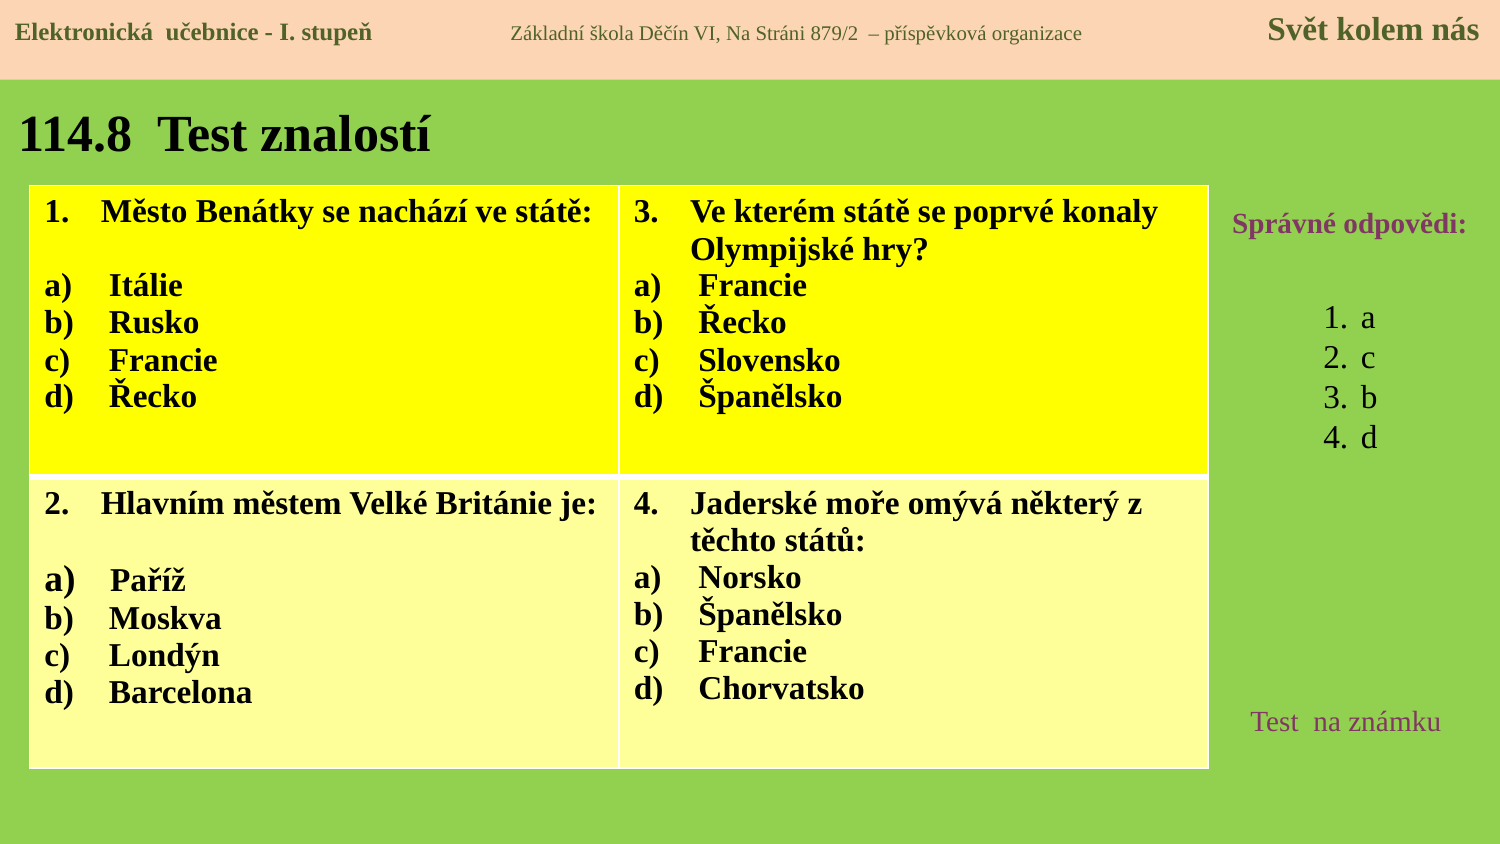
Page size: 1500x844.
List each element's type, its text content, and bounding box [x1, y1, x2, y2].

text_box Správné odpovědi: [1209, 197, 1492, 248]
table_header Město Benátky se nachází ve státě: Itálie Rusko Francie Řecko [30, 186, 618, 474]
table_cell Hlavním městem Velké Británie je: Paříž Moskva Londýn Barcelona [30, 480, 618, 767]
title 114.8 Test znalostí [3, 81, 482, 180]
text_box Test na známku [1235, 694, 1472, 745]
text_box Elektronická učebnice - I. stupeň Základní škola Děčín VI, Na Stráni 879/2 – příspěvková organizace Svět kolem nás [0, 0, 1500, 80]
table_cell Jaderské moře omývá některý z těchto států: Norsko Španělsko Francie Chorvatsko [620, 480, 1207, 767]
text_box a c b d [1308, 247, 1392, 543]
table_header Ve kterém státě se poprvé konaly Olympijské hry? Francie Řecko Slovensko Španělsko [620, 186, 1207, 474]
